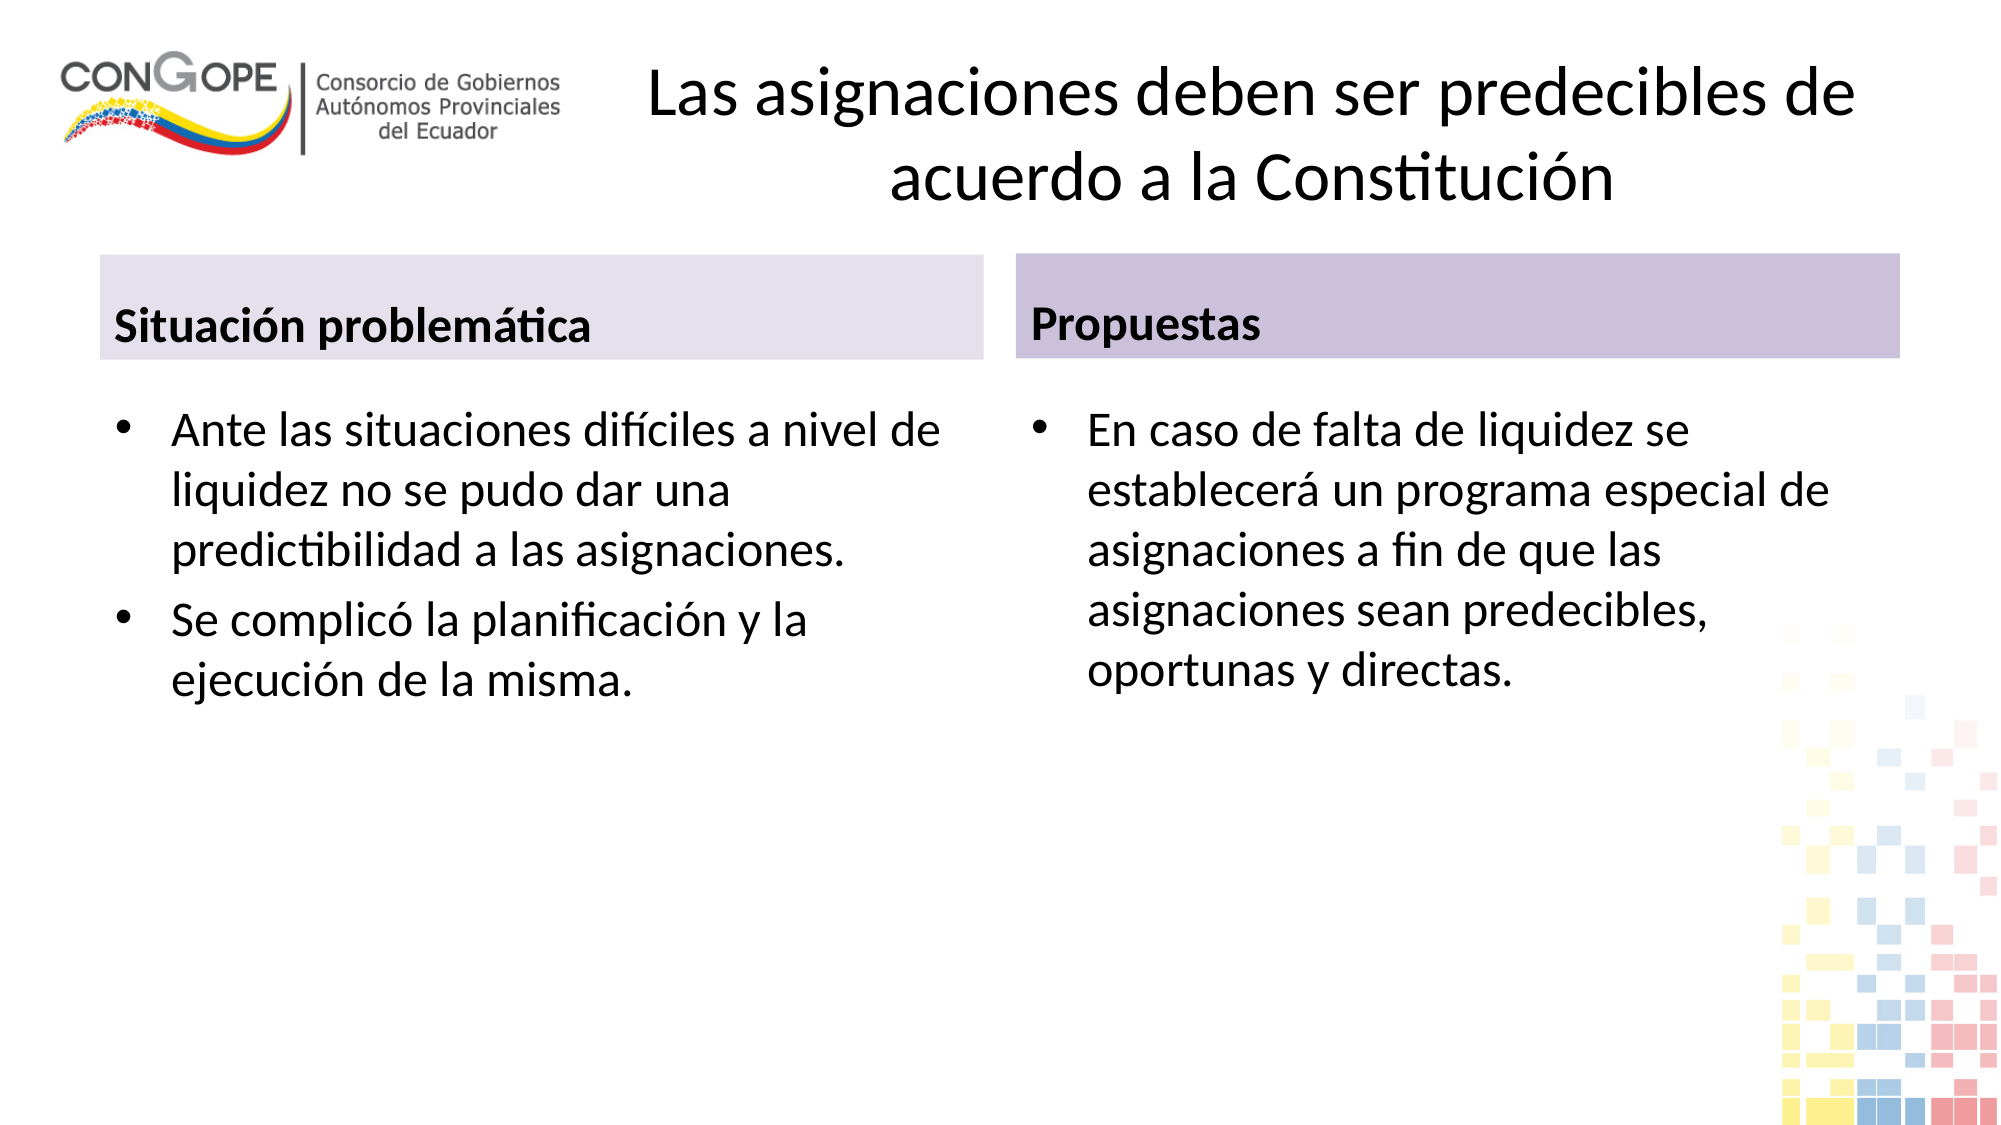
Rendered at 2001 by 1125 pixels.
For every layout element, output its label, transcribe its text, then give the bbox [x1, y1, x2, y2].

title Las asignaciones deben ser predecibles de acuerdo a la Constitución [606, 35, 1900, 224]
list Ante las situaciones difíciles a nivel de liquidez no se pudo dar una predictibilidad a las asignaciones. Se complicó la planificación y la ejecución de la misma. [99, 388, 984, 1005]
list Situación problemática [99, 254, 984, 360]
picture [0, 0, 2000, 1125]
list En caso de falta de liquidez se establecerá un programa especial de asignaciones a fin de que las asignaciones sean predecibles, oportunas y directas. [1015, 388, 1900, 1005]
list Propuestas [1015, 253, 1900, 359]
